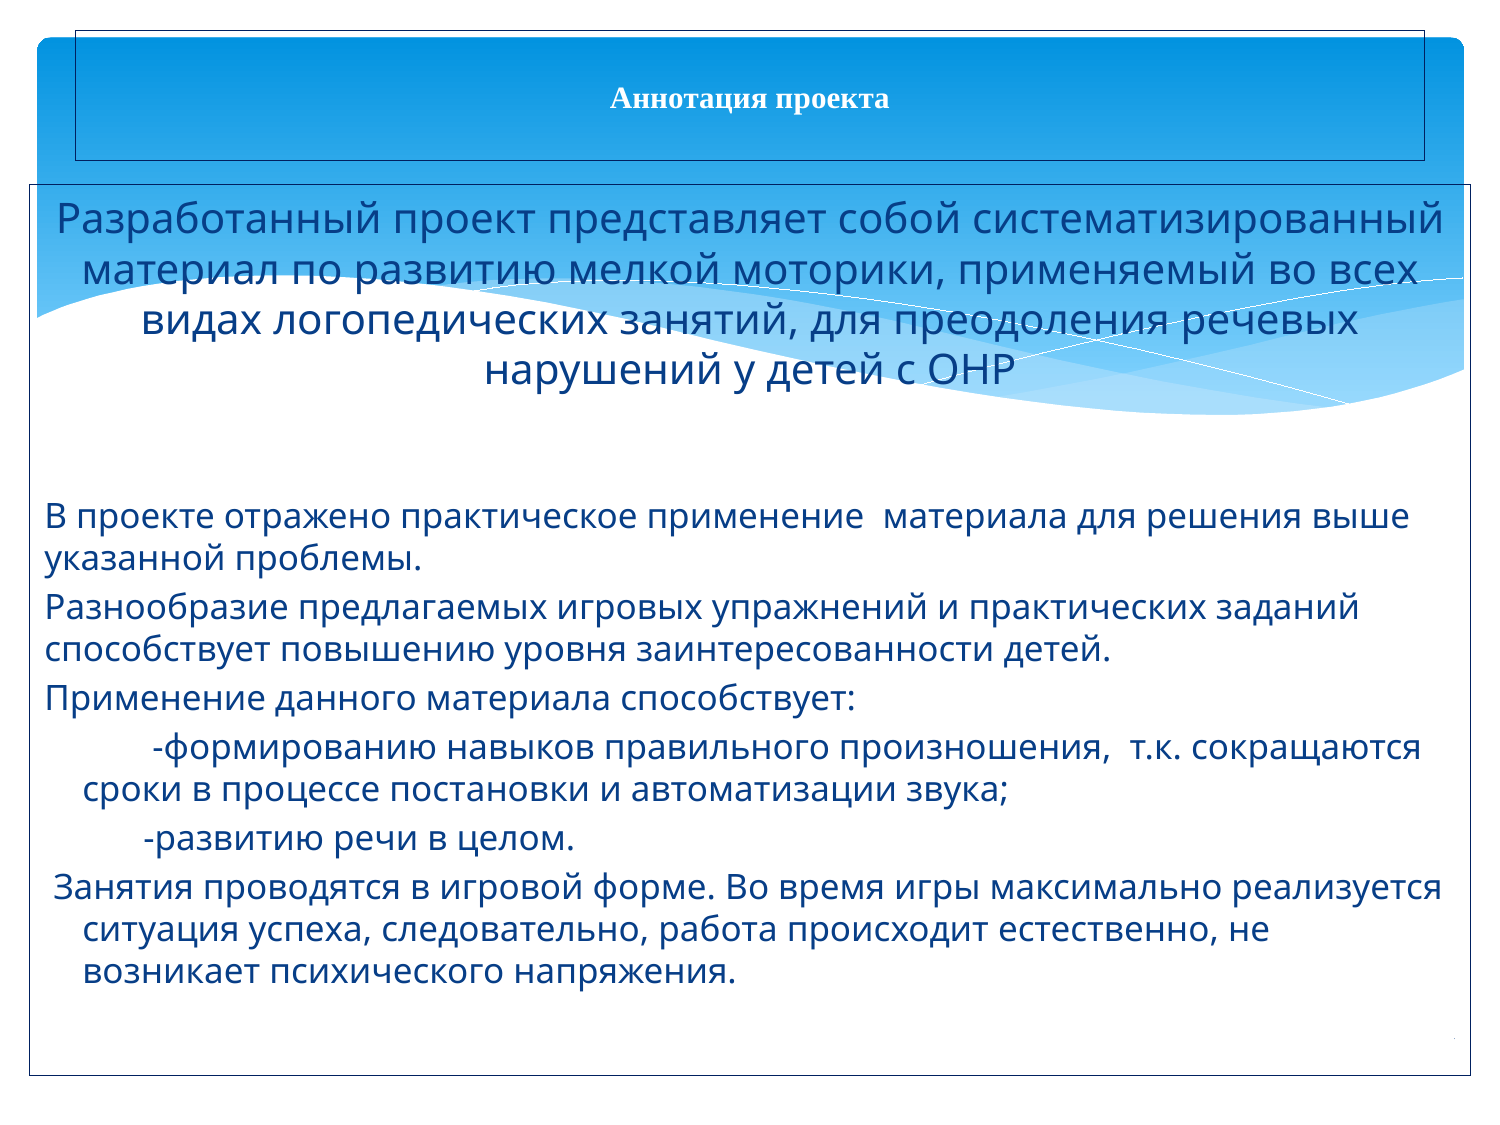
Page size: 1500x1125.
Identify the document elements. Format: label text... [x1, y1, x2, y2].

list Разработанный проект представляет собой систематизированный материал по развитию мелкой моторики, применяемый во всех видах логопедических занятий, для преодоления речевых нарушений у детей с ОНР В проекте отражено практическое применение материала для решения выше указанной проблемы. Разнообразие предлагаемых игровых упражнений и практических заданий способствует повышению уровня заинтересованности детей. Применение данного материала способствует: -формированию навыков правильного произношения, т.к. сокращаются сроки в процессе постановки и автоматизации звука; -развитию речи в целом. Занятия проводятся в игровой форме. Во время игры максимально реализуется ситуация успеха, следовательно, работа происходит естественно, не возникает психического напряжения. . [29, 184, 1471, 1076]
title Аннотация проекта [75, 30, 1425, 161]
